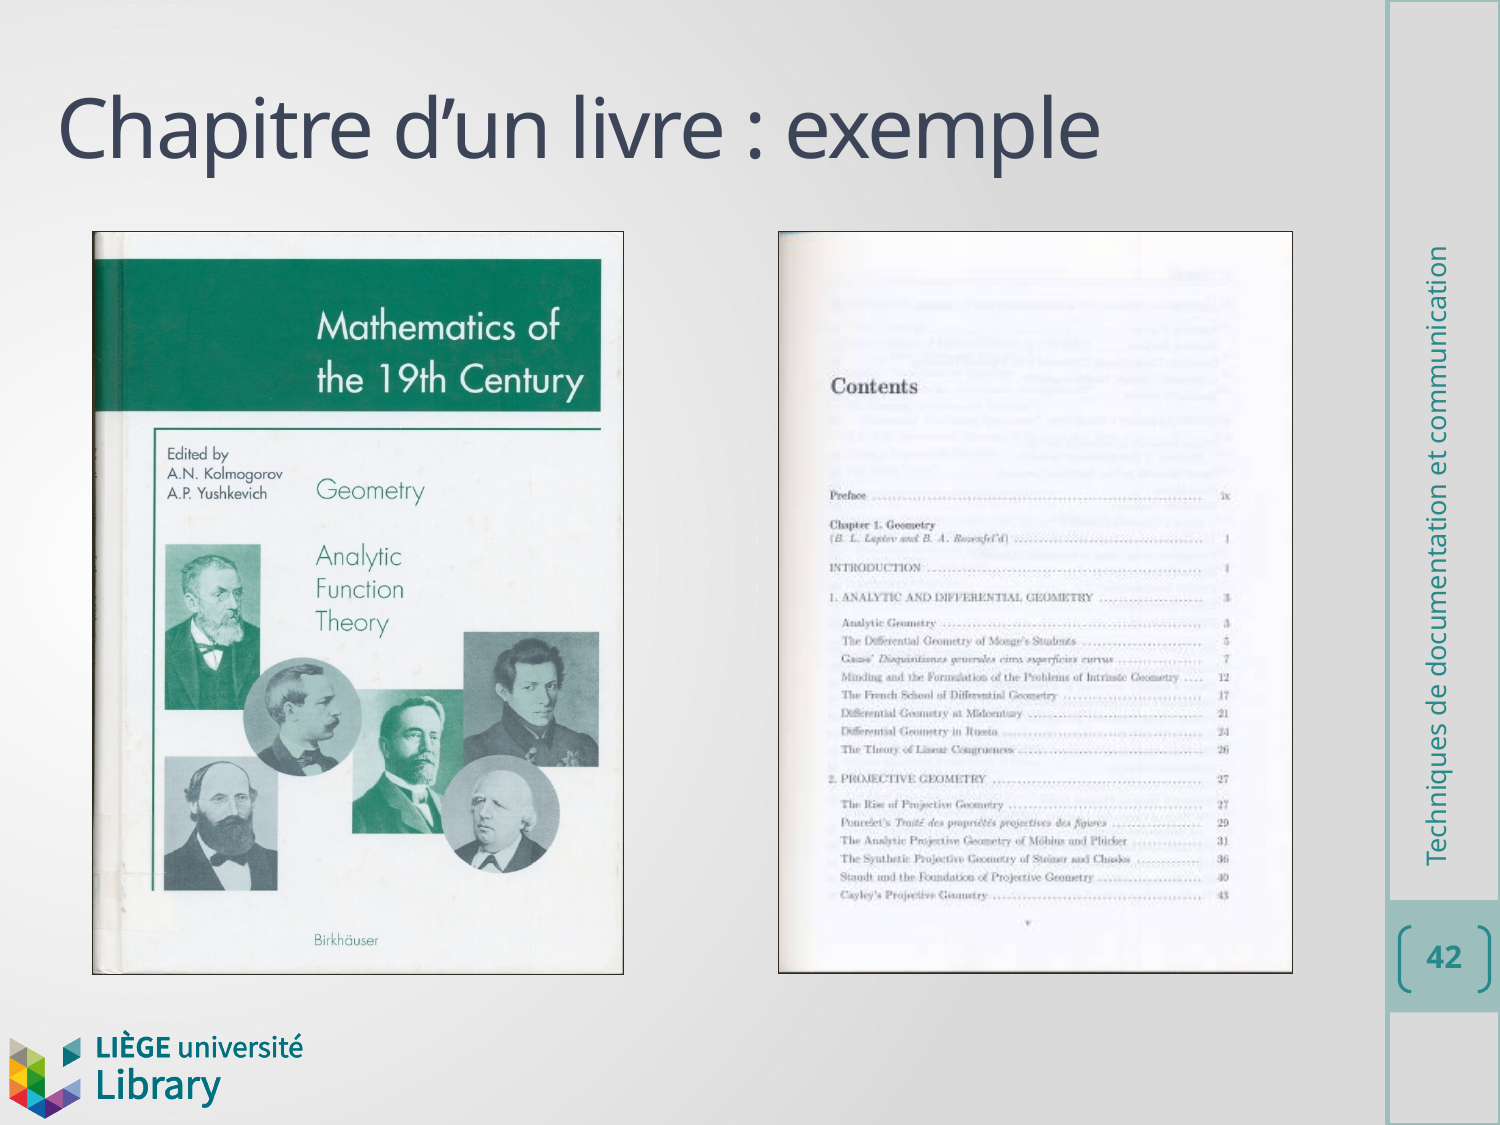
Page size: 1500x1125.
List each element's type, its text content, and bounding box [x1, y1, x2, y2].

title Chapitre d’un livre : exemple [41, 30, 1353, 219]
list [91, 231, 625, 975]
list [777, 231, 1294, 975]
picture [1, 1026, 324, 1125]
footer Techniques de documentation et communication [1411, 31, 1472, 882]
slide_number 42 [1397, 925, 1492, 994]
